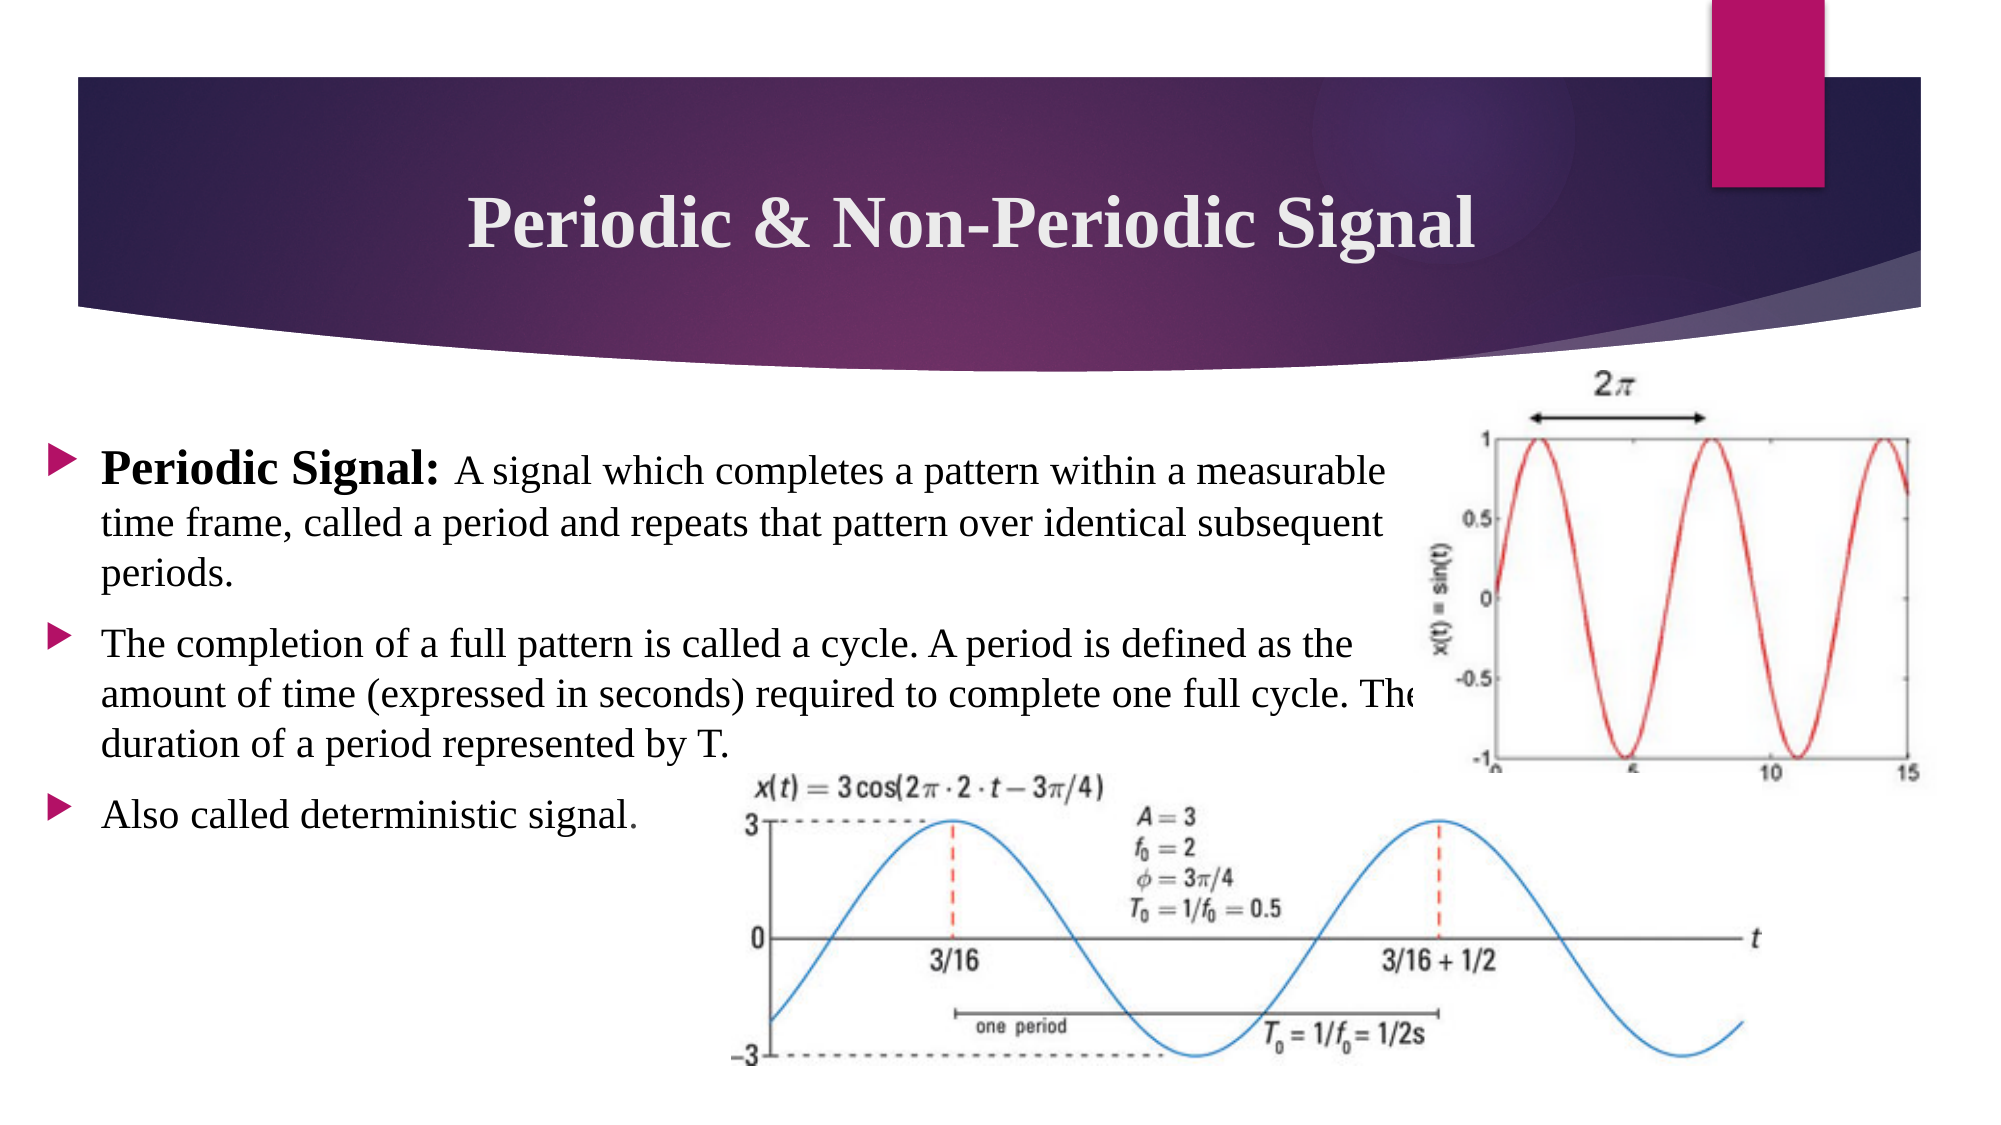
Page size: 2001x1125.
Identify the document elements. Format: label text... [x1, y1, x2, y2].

title Periodic & Non-Periodic Signal [452, 159, 1809, 276]
list Periodic Signal: A signal which completes a pattern within a measurable time frame, called a period and repeats that pattern over identical subsequent periods. The completion of a full pattern is called a cycle. A period is defined as the amount of time (expressed in seconds) required to complete one full cycle. The duration of a period represented by T. Also called deterministic signal. [29, 427, 1407, 988]
picture [731, 370, 1973, 1066]
